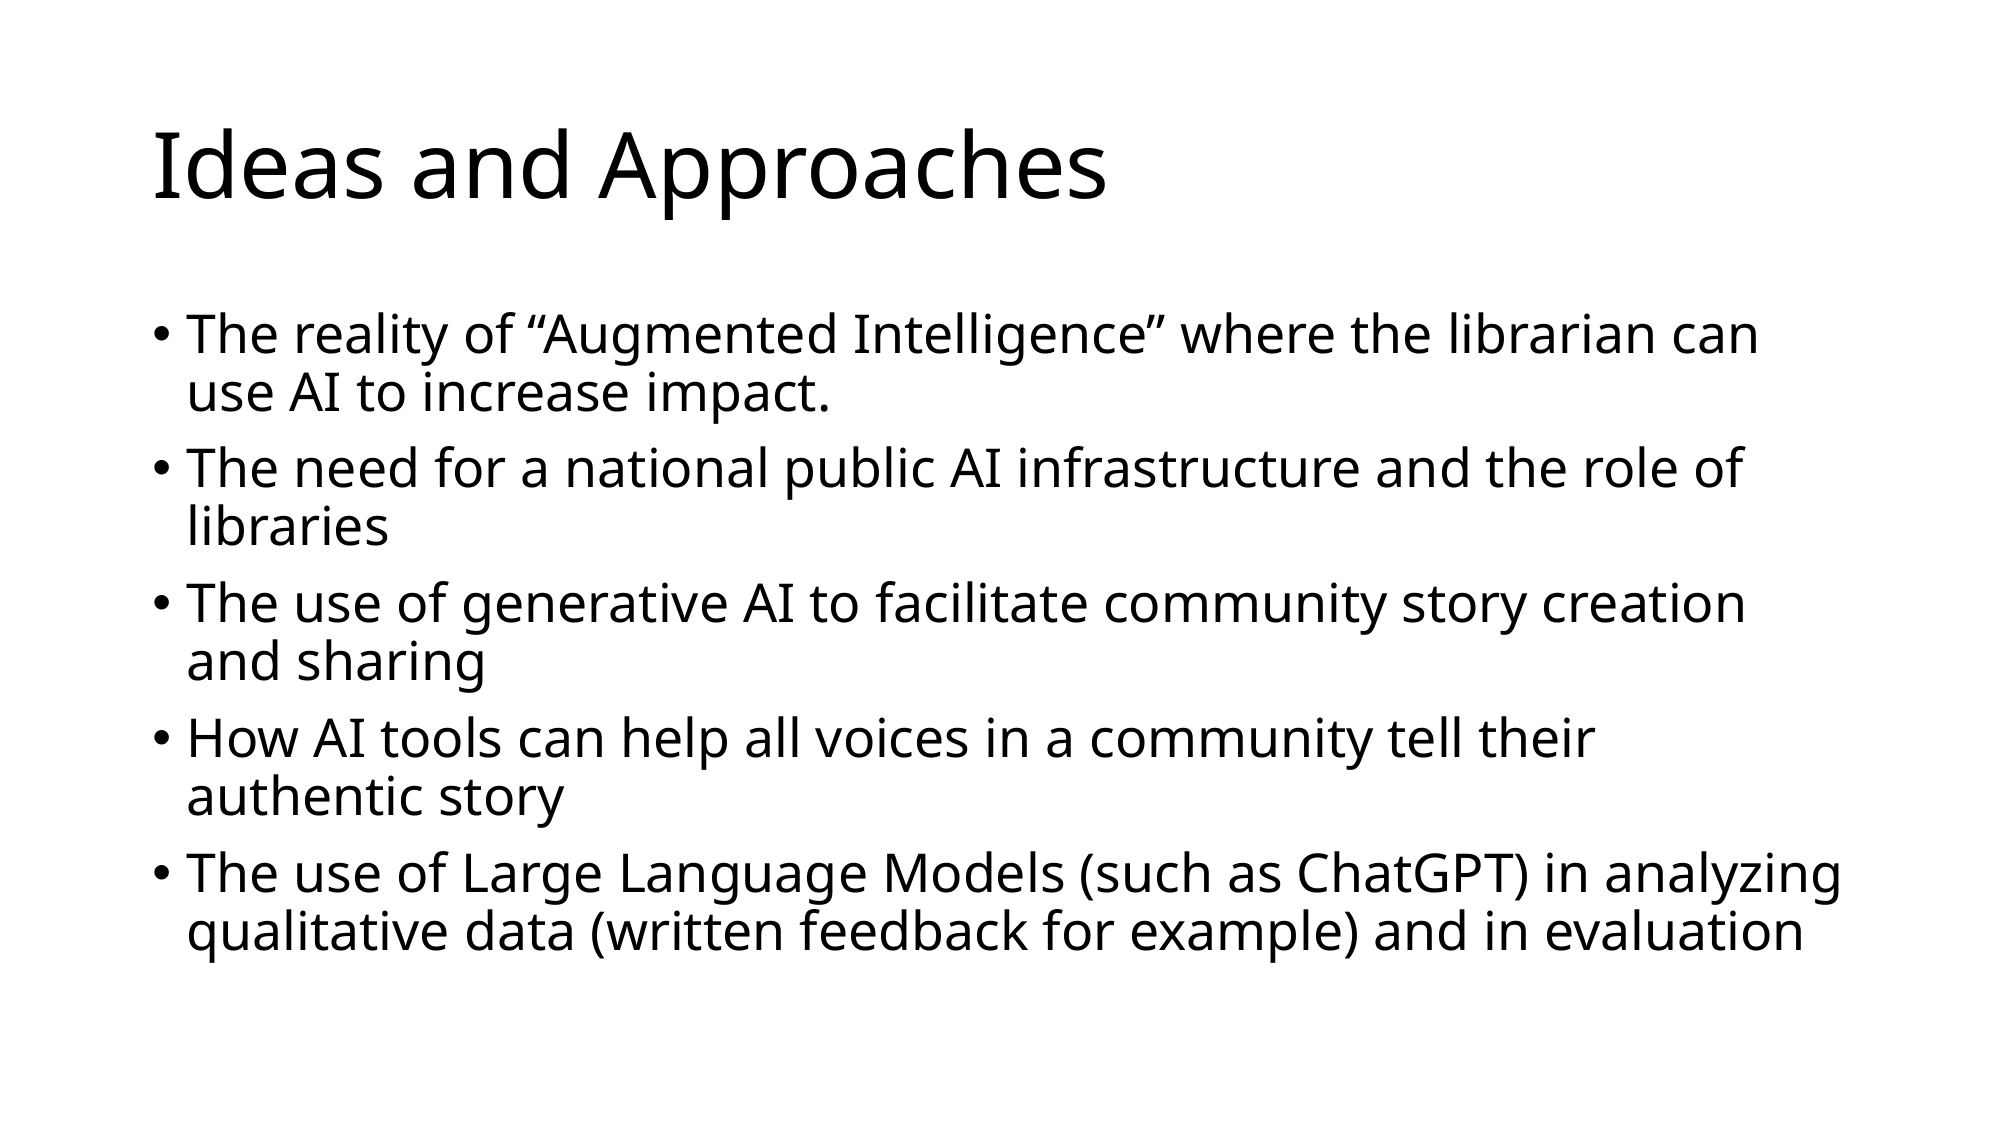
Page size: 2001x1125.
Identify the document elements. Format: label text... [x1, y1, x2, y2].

list The reality of “Augmented Intelligence” where the librarian can use AI to increase impact. The need for a national public AI infrastructure and the role of libraries The use of generative AI to facilitate community story creation and sharing How AI tools can help all voices in a community tell their authentic story The use of Large Language Models (such as ChatGPT) in analyzing qualitative data (written feedback for example) and in evaluation [137, 299, 1863, 1014]
title Ideas and Approaches [137, 59, 1863, 278]
